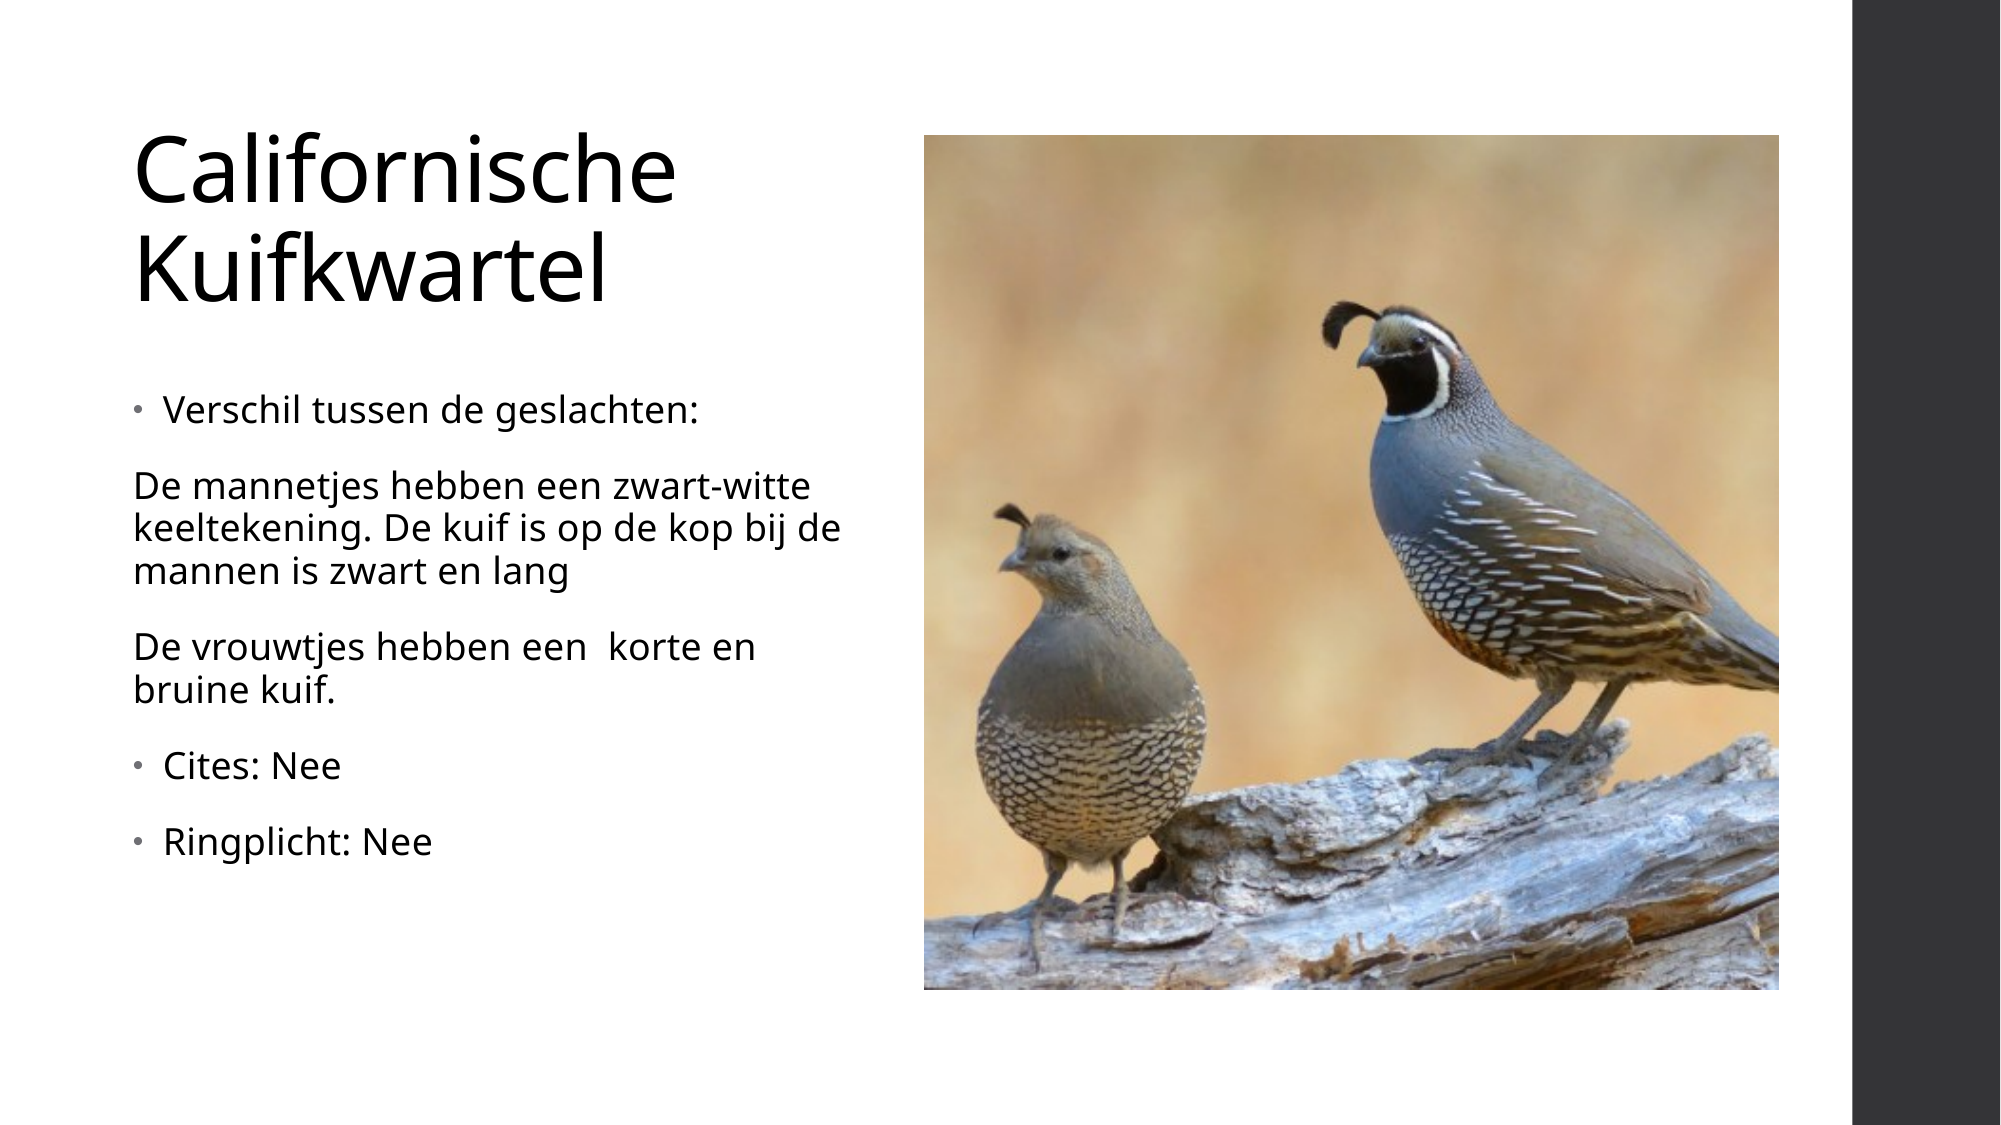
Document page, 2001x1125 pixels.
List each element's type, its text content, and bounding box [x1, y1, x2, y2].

title Californische Kuifkwartel [117, 111, 862, 329]
picture [923, 134, 1779, 990]
list Verschil tussen de geslachten: De mannetjes hebben een zwart-witte keeltekening. De kuif is op de kop bij de mannen is zwart en lang De vrouwtjes hebben een korte en bruine kuif. Cites: Nee Ringplicht: Nee [117, 381, 862, 1014]
